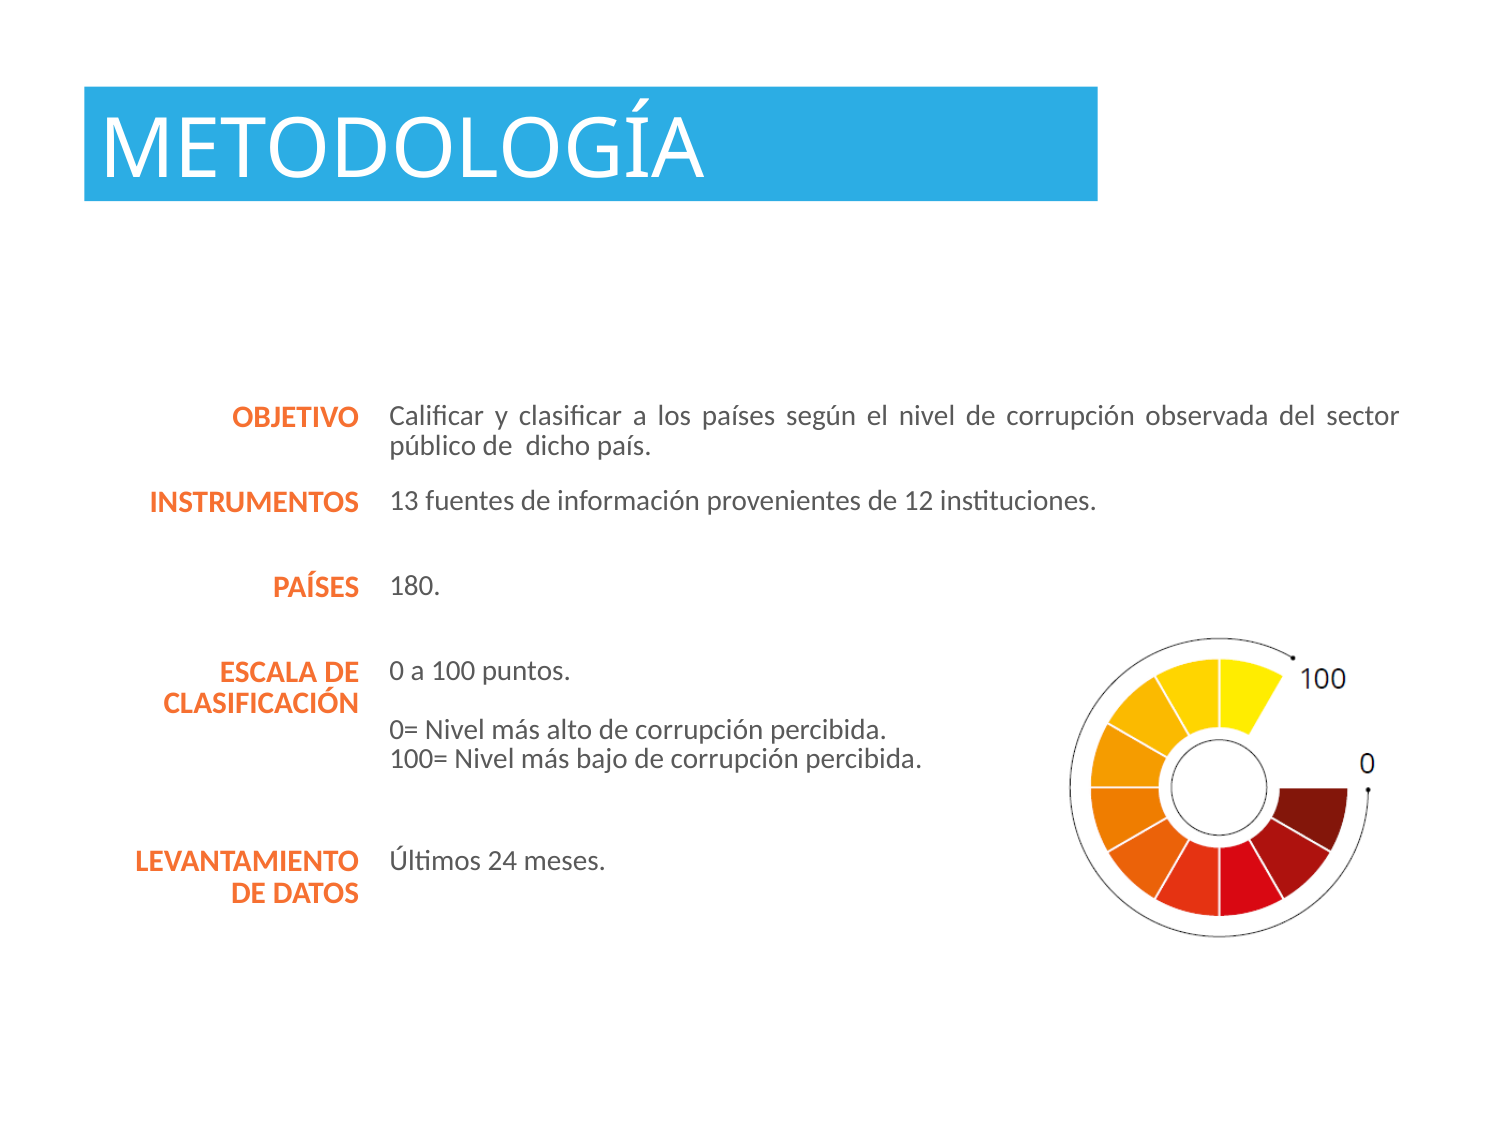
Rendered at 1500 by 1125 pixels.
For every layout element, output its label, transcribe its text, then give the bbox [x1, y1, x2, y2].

table_header OBJETIVO [105, 396, 374, 481]
table_cell PAÍSES [105, 566, 374, 651]
table_cell 0 a 100 puntos. 0= Nivel más alto de corrupción percibida. 100= Nivel más bajo de corrupción percibida. [374, 651, 1051, 841]
table_cell 180. [374, 566, 1416, 651]
picture [1051, 605, 1416, 963]
table_cell ESCALA DE CLASIFICACIÓN [105, 651, 374, 841]
text_box METODOLOGÍA [84, 86, 1098, 202]
table_cell Últimos 24 meses. [374, 841, 1051, 931]
table_cell INSTRUMENTOS [105, 481, 374, 566]
table_cell LEVANTAMIENTO DE DATOS [105, 841, 374, 931]
table_cell 13 fuentes de información provenientes de 12 instituciones. [374, 481, 1416, 566]
table_header Calificar y clasificar a los países según el nivel de corrupción observada del sector público de dicho país. [374, 396, 1416, 481]
text_box DEFINIENDO EL PROBLEMA [81, 31, 943, 136]
